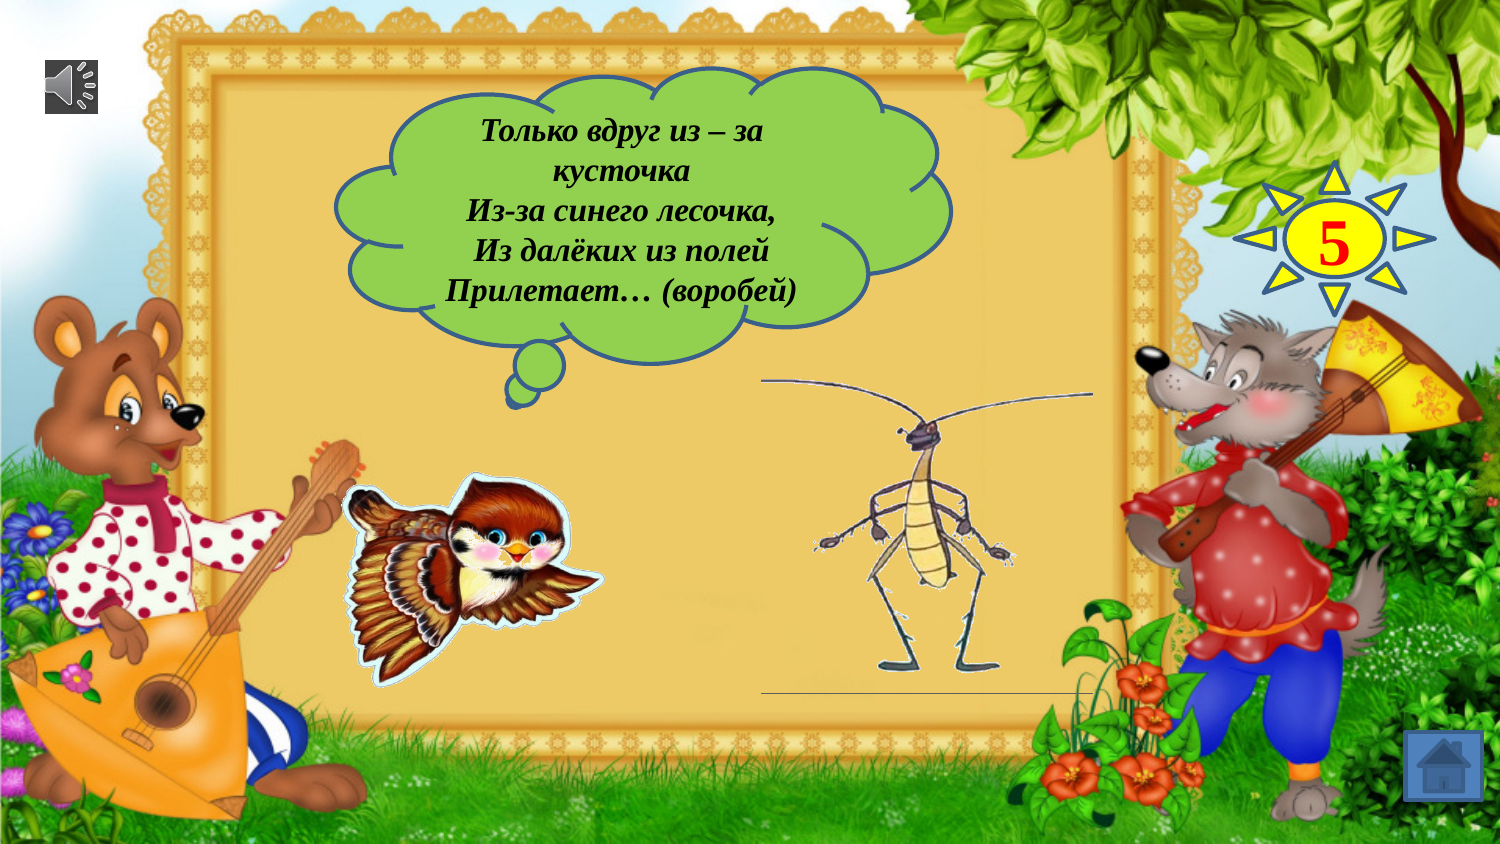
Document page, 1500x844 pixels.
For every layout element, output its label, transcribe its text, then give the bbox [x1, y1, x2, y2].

text_box 5 [1318, 159, 1351, 195]
text_box 5 [1392, 225, 1438, 252]
text_box 5 [1318, 282, 1351, 318]
text_box 5 [1261, 261, 1305, 295]
text_box 5 [1364, 182, 1408, 217]
text_box 5 [1232, 225, 1277, 252]
text_box 5 [1282, 198, 1387, 280]
picture [0, 0, 1500, 844]
text_box 5 [1364, 261, 1408, 295]
text_box 5 [1261, 182, 1305, 217]
text_box [1403, 730, 1484, 802]
text_box Только вдруг из – за кусточка Из-за синего лесочка, Из далёких из полей Прилетает… (воробей) [333, 66, 954, 410]
